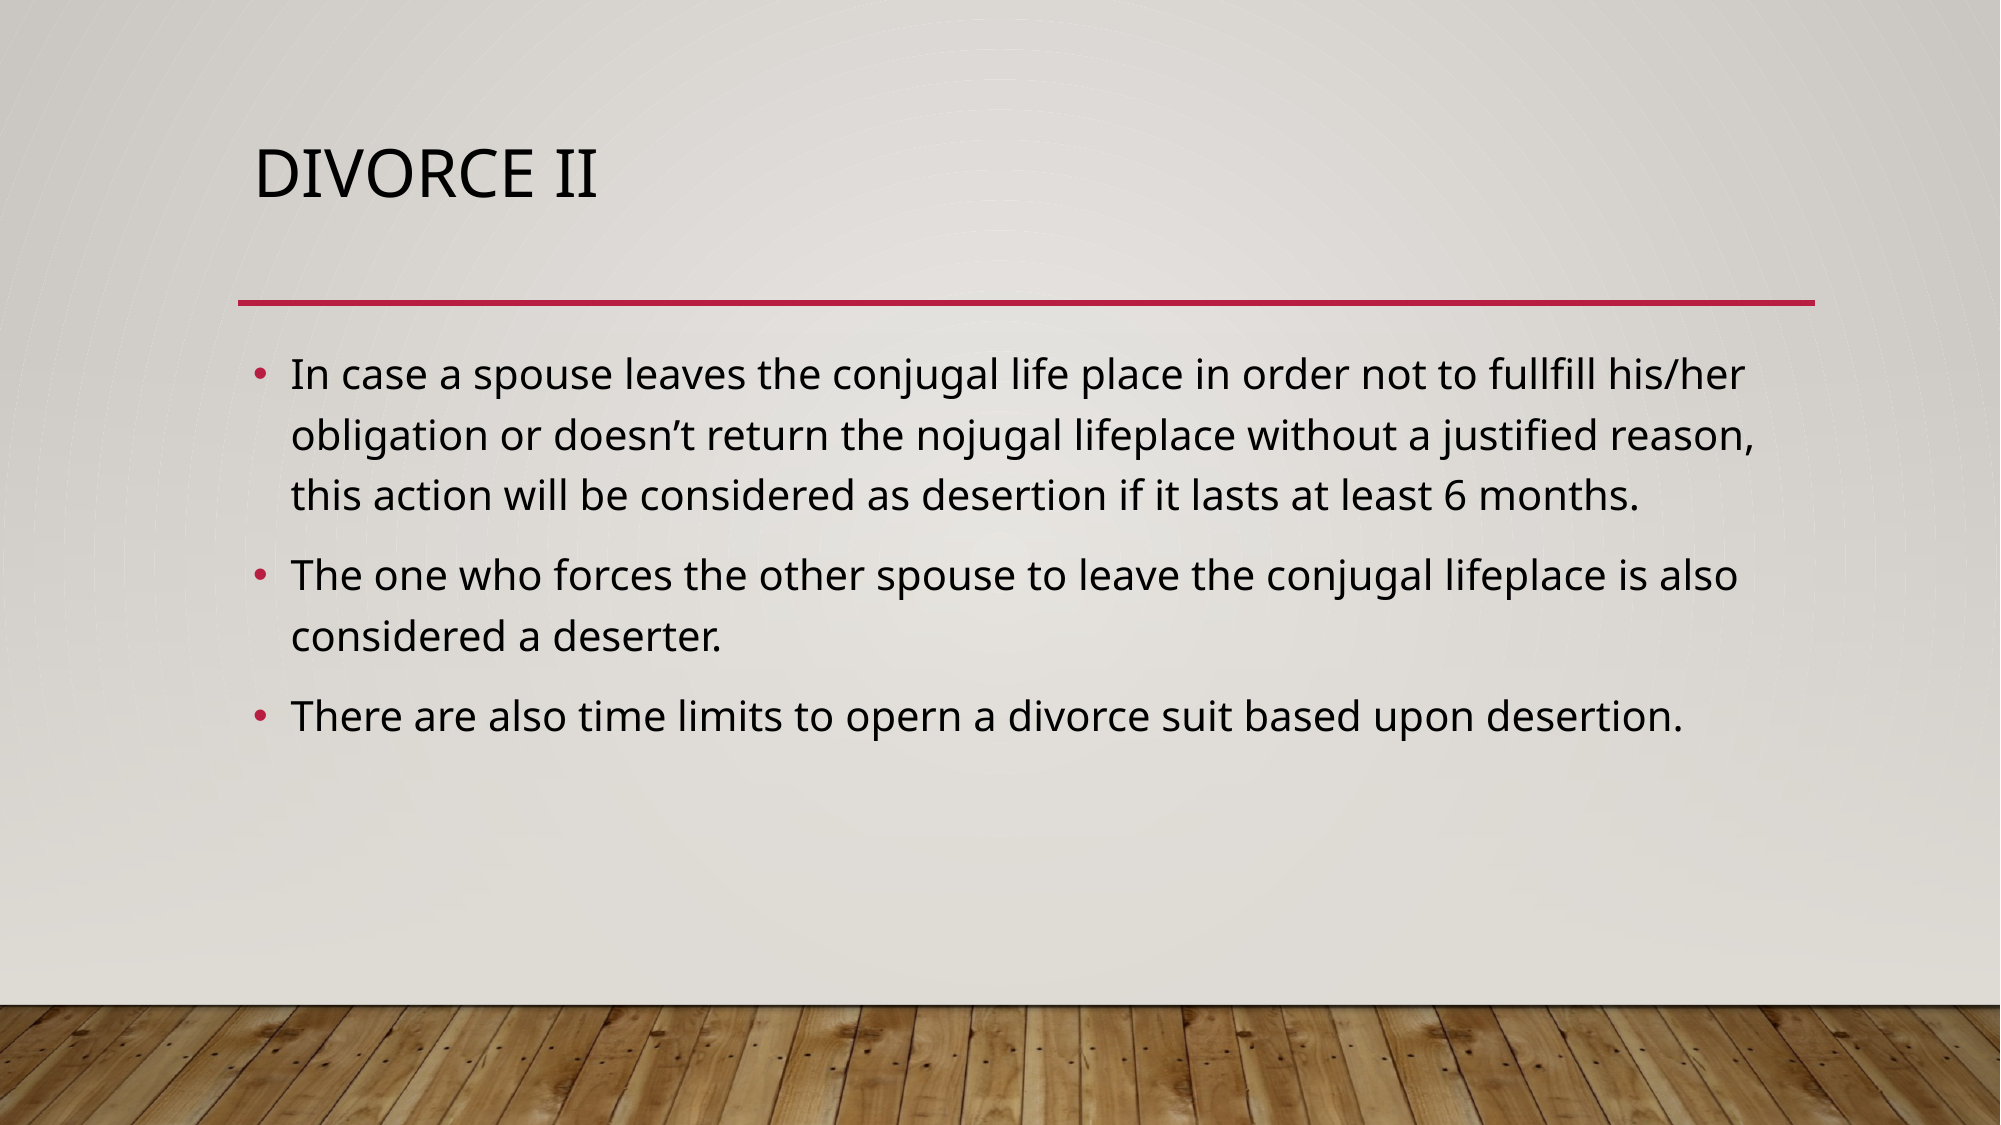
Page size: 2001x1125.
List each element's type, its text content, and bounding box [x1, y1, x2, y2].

picture [0, 1005, 2000, 1125]
title Dıvorce ıı [238, 131, 1814, 305]
list In case a spouse leaves the conjugal life place in order not to fullfill his/her obligation or doesn’t return the nojugal lifeplace without a justified reason, this action will be considered as desertion if it lasts at least 6 months. The one who forces the other spouse to leave the conjugal lifeplace is also considered a deserter. There are also time limits to opern a divorce suit based upon desertion. [238, 330, 1814, 897]
